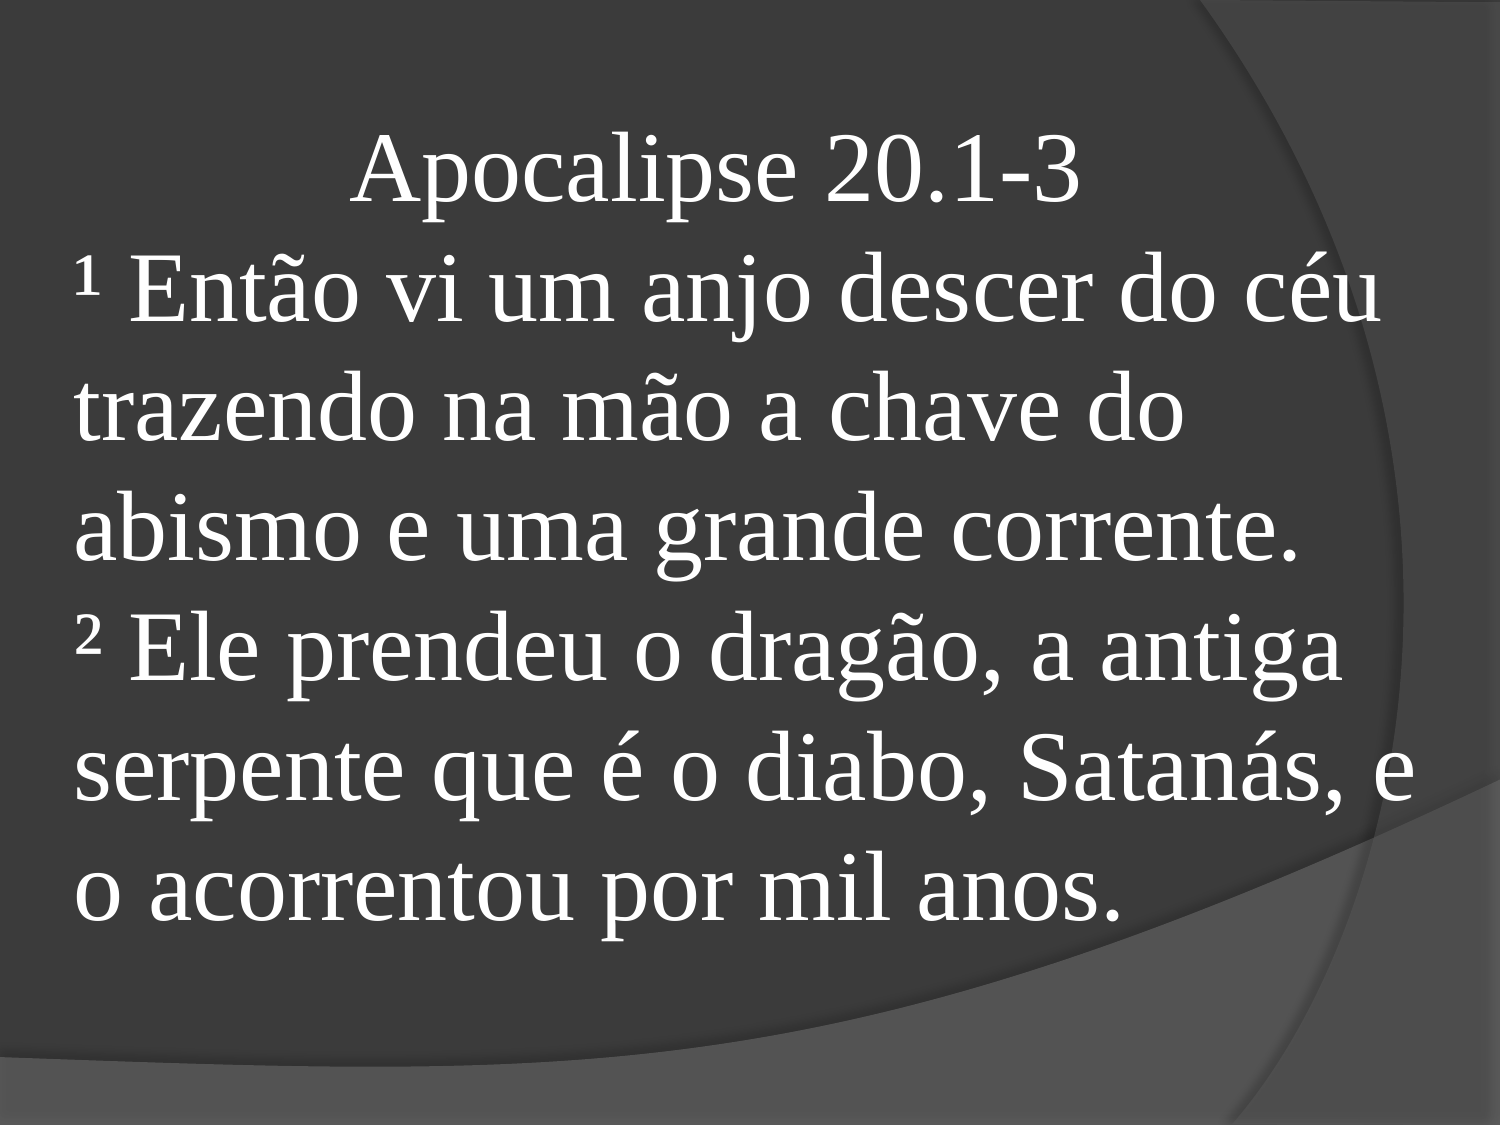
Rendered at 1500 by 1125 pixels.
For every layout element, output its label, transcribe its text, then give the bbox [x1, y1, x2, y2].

text_box Apocalipse 20.1-3 ¹ Então vi um anjo descer do céu trazendo na mão a chave do abismo e uma grande corrente. ² Ele prendeu o dragão, a antiga serpente que é o diabo, Satanás, e o acorrentou por mil anos. [58, 93, 1465, 1068]
